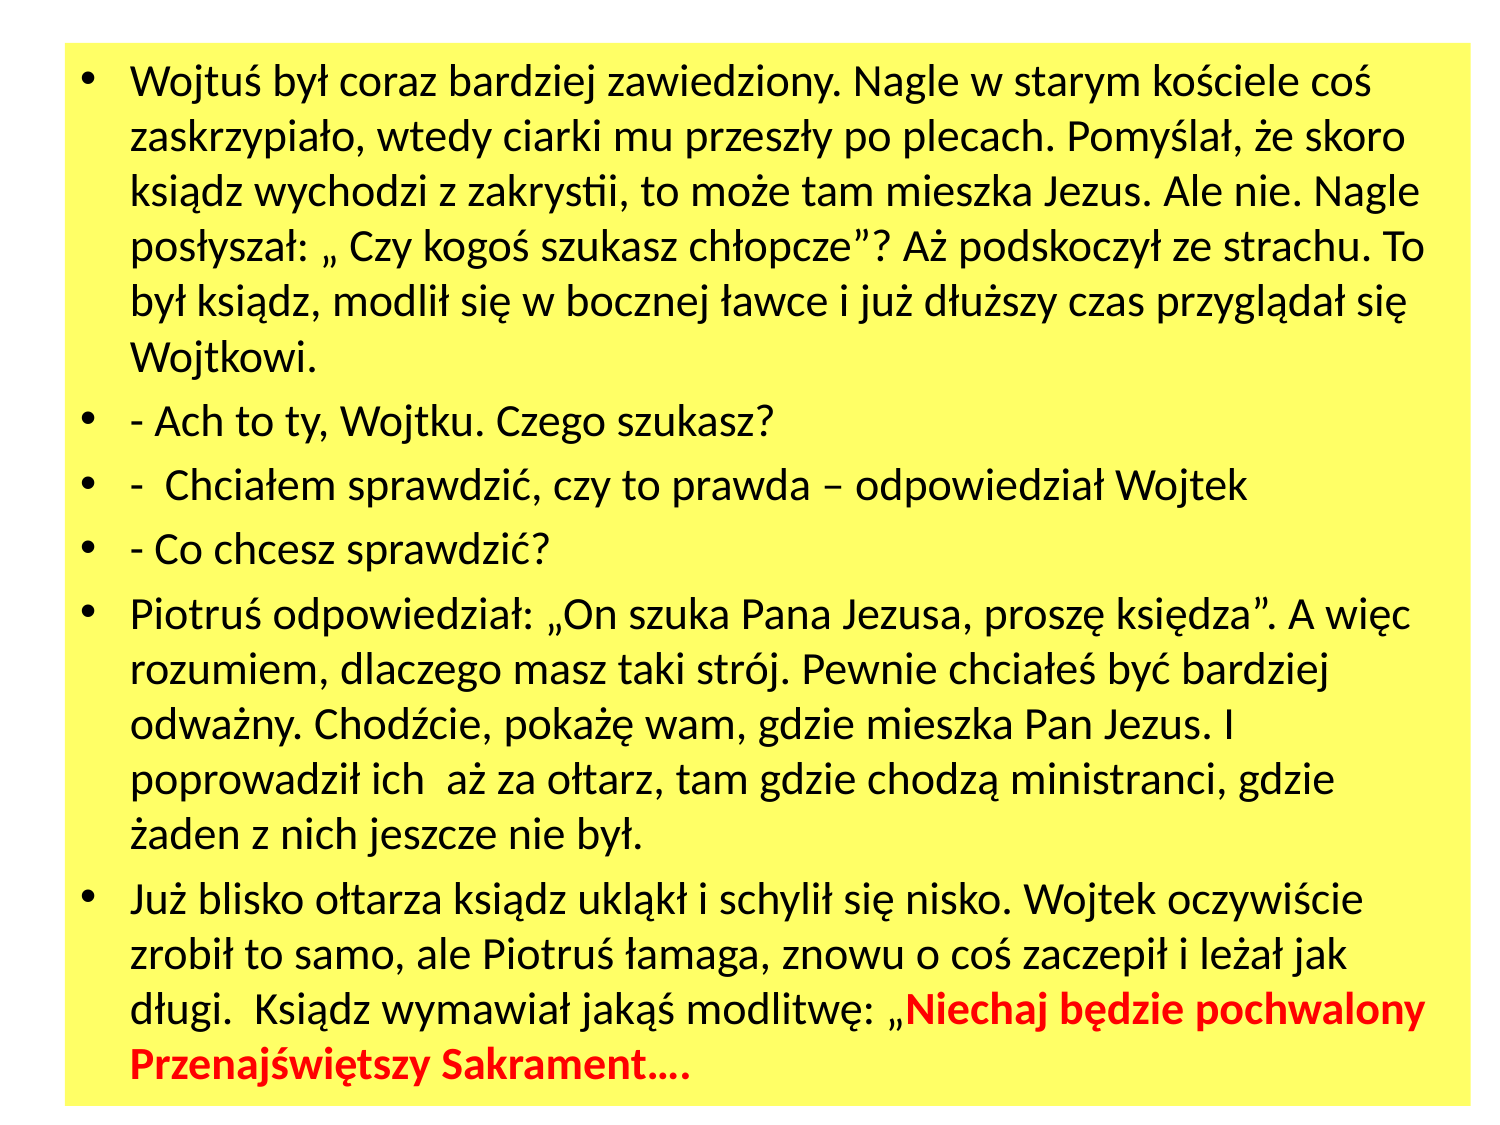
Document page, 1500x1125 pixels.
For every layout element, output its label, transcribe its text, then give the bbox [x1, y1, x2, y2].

list Wojtuś był coraz bardziej zawiedziony. Nagle w starym kościele coś zaskrzypiało, wtedy ciarki mu przeszły po plecach. Pomyślał, że skoro ksiądz wychodzi z zakrystii, to może tam mieszka Jezus. Ale nie. Nagle posłyszał: „ Czy kogoś szukasz chłopcze”? Aż podskoczył ze strachu. To był ksiądz, modlił się w bocznej ławce i już dłuższy czas przyglądał się Wojtkowi. - Ach to ty, Wojtku. Czego szukasz? - Chciałem sprawdzić, czy to prawda – odpowiedział Wojtek - Co chcesz sprawdzić? Piotruś odpowiedział: „On szuka Pana Jezusa, proszę księdza”. A więc rozumiem, dlaczego masz taki strój. Pewnie chciałeś być bardziej odważny. Chodźcie, pokażę wam, gdzie mieszka Pan Jezus. I poprowadził ich aż za ołtarz, tam gdzie chodzą ministranci, gdzie żaden z nich jeszcze nie był. Już blisko ołtarza ksiądz ukląkł i schylił się nisko. Wojtek oczywiście zrobił to samo, ale Piotruś łamaga, znowu o coś zaczepił i leżał jak długi. Ksiądz wymawiał jakąś modlitwę: „Niechaj będzie pochwalony Przenajświętszy Sakrament…. [64, 42, 1471, 1106]
